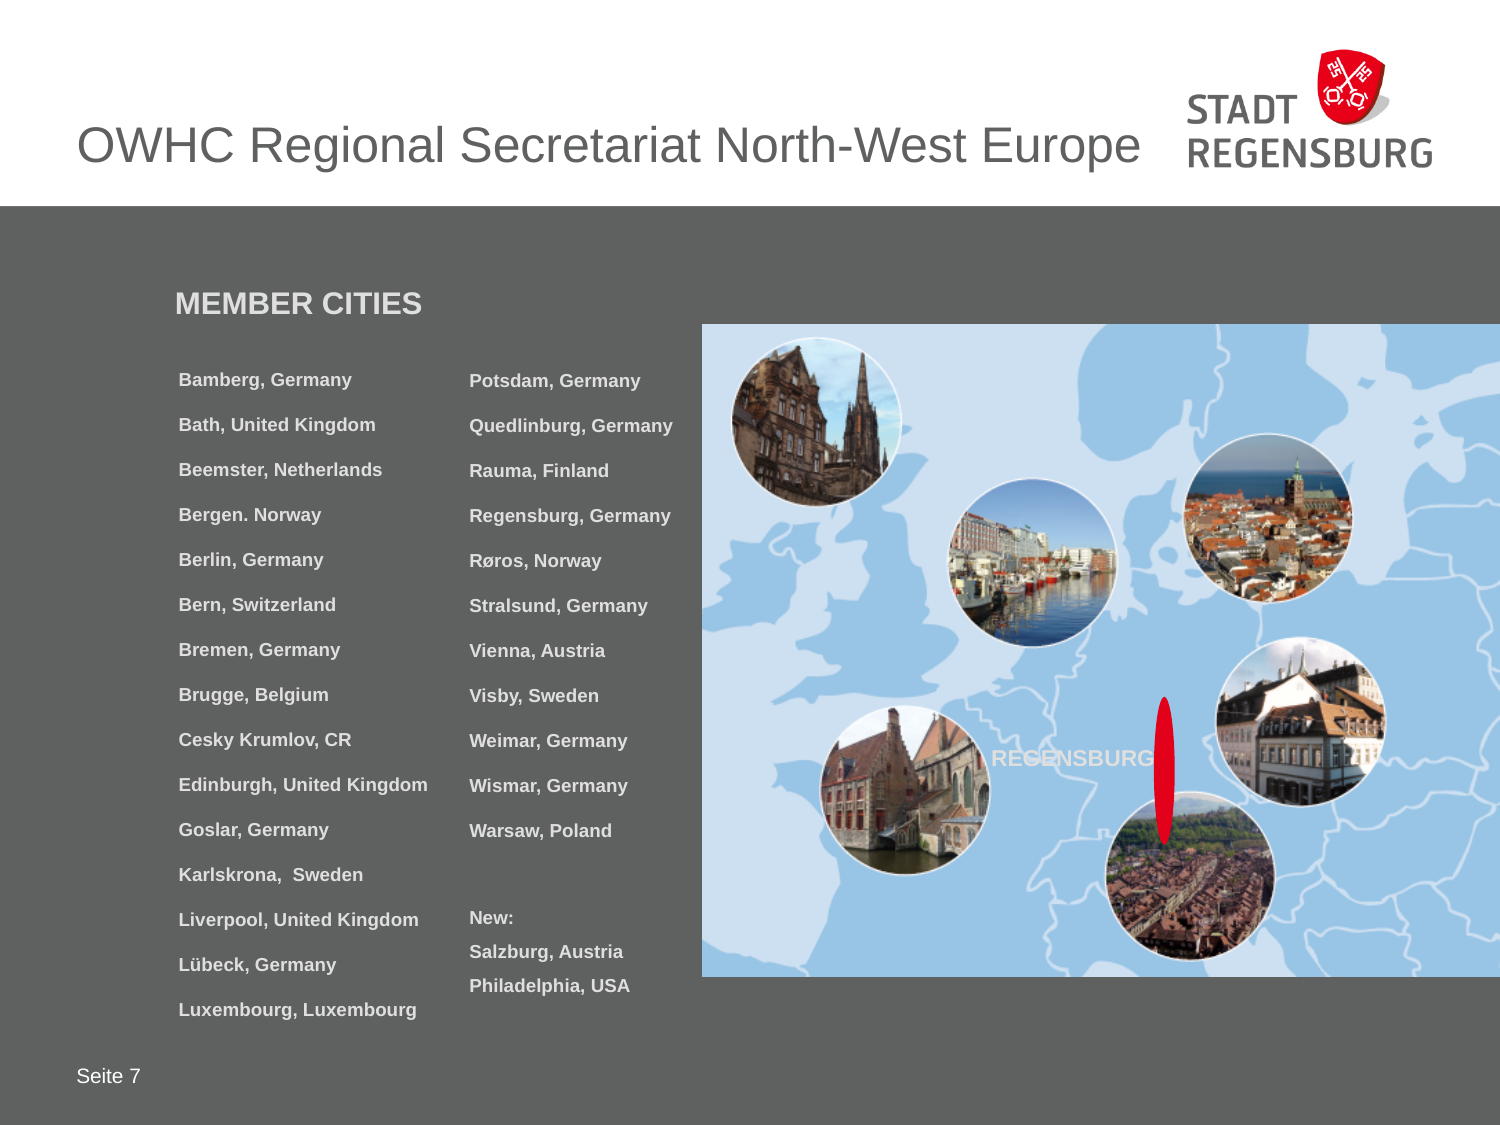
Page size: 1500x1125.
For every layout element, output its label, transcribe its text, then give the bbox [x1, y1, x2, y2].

picture [1187, 49, 1432, 168]
text_box Bamberg, Germany Bath, United Kingdom Beemster, Netherlands Bergen. Norway Berlin, Germany Bern, Switzerland Bremen, Germany Brugge, Belgium Cesky Krumlov, CR Edinburgh, United Kingdom Goslar, Germany Karlskrona, Sweden Liverpool, United Kingdom Lübeck, Germany Luxembourg, Luxembourg [163, 338, 567, 1051]
text_box MEMBER CITIES [160, 275, 438, 329]
slide_number Seite 7 [76, 1062, 188, 1088]
text_box Potsdam, Germany Quedlinburg, Germany Rauma, Finland Regensburg, Germany Røros, Norway Stralsund, Germany Vienna, Austria Visby, Sweden Weimar, Germany Wismar, Germany Warsaw, Poland [454, 361, 697, 887]
picture [702, 324, 1500, 977]
text_box New: Salzburg, Austria Philadelphia, USA [454, 887, 697, 1004]
title OWHC Regional Secretariat North-West Europe [76, 50, 1172, 200]
